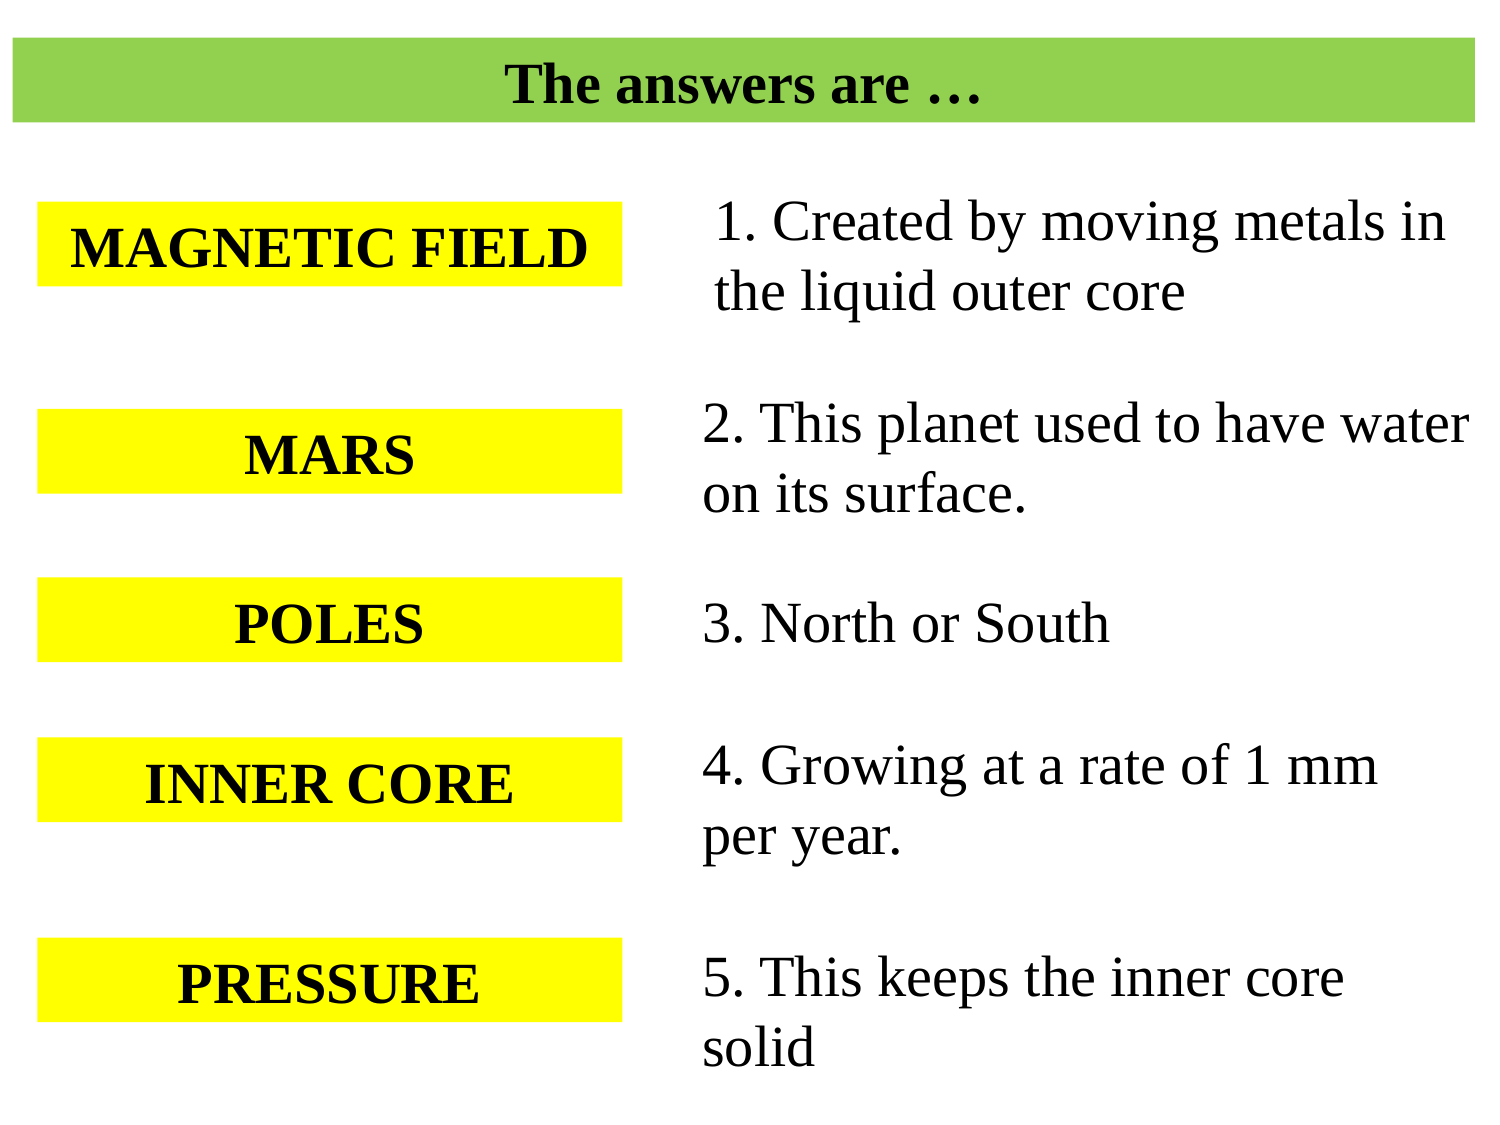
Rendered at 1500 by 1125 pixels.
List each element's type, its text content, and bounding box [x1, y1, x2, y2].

text_box MARS [37, 408, 623, 494]
text_box MGCETAIN ILEDF [35, 214, 686, 299]
text_box INNER CORE [37, 737, 623, 823]
text_box PRESSURE [37, 937, 623, 1023]
text_box 1. Created by moving metals in the liquid outer core [699, 174, 1500, 330]
text_box POLES [37, 577, 623, 663]
text_box 4. Growing at a rate of 1 mm per year. [687, 718, 1463, 874]
text_box The answers are … [12, 37, 1475, 123]
text_box 2. This planet used to have water on its surface. [687, 376, 1500, 532]
text_box RPEUSRES [35, 952, 636, 1038]
text_box MAGNETIC FIELD [37, 201, 623, 287]
text_box RMSA [35, 414, 611, 500]
text_box 5. This keeps the inner core solid [687, 930, 1463, 1086]
text_box 3. North or South [687, 576, 1463, 662]
text_box NIENR ROCE [35, 752, 636, 838]
